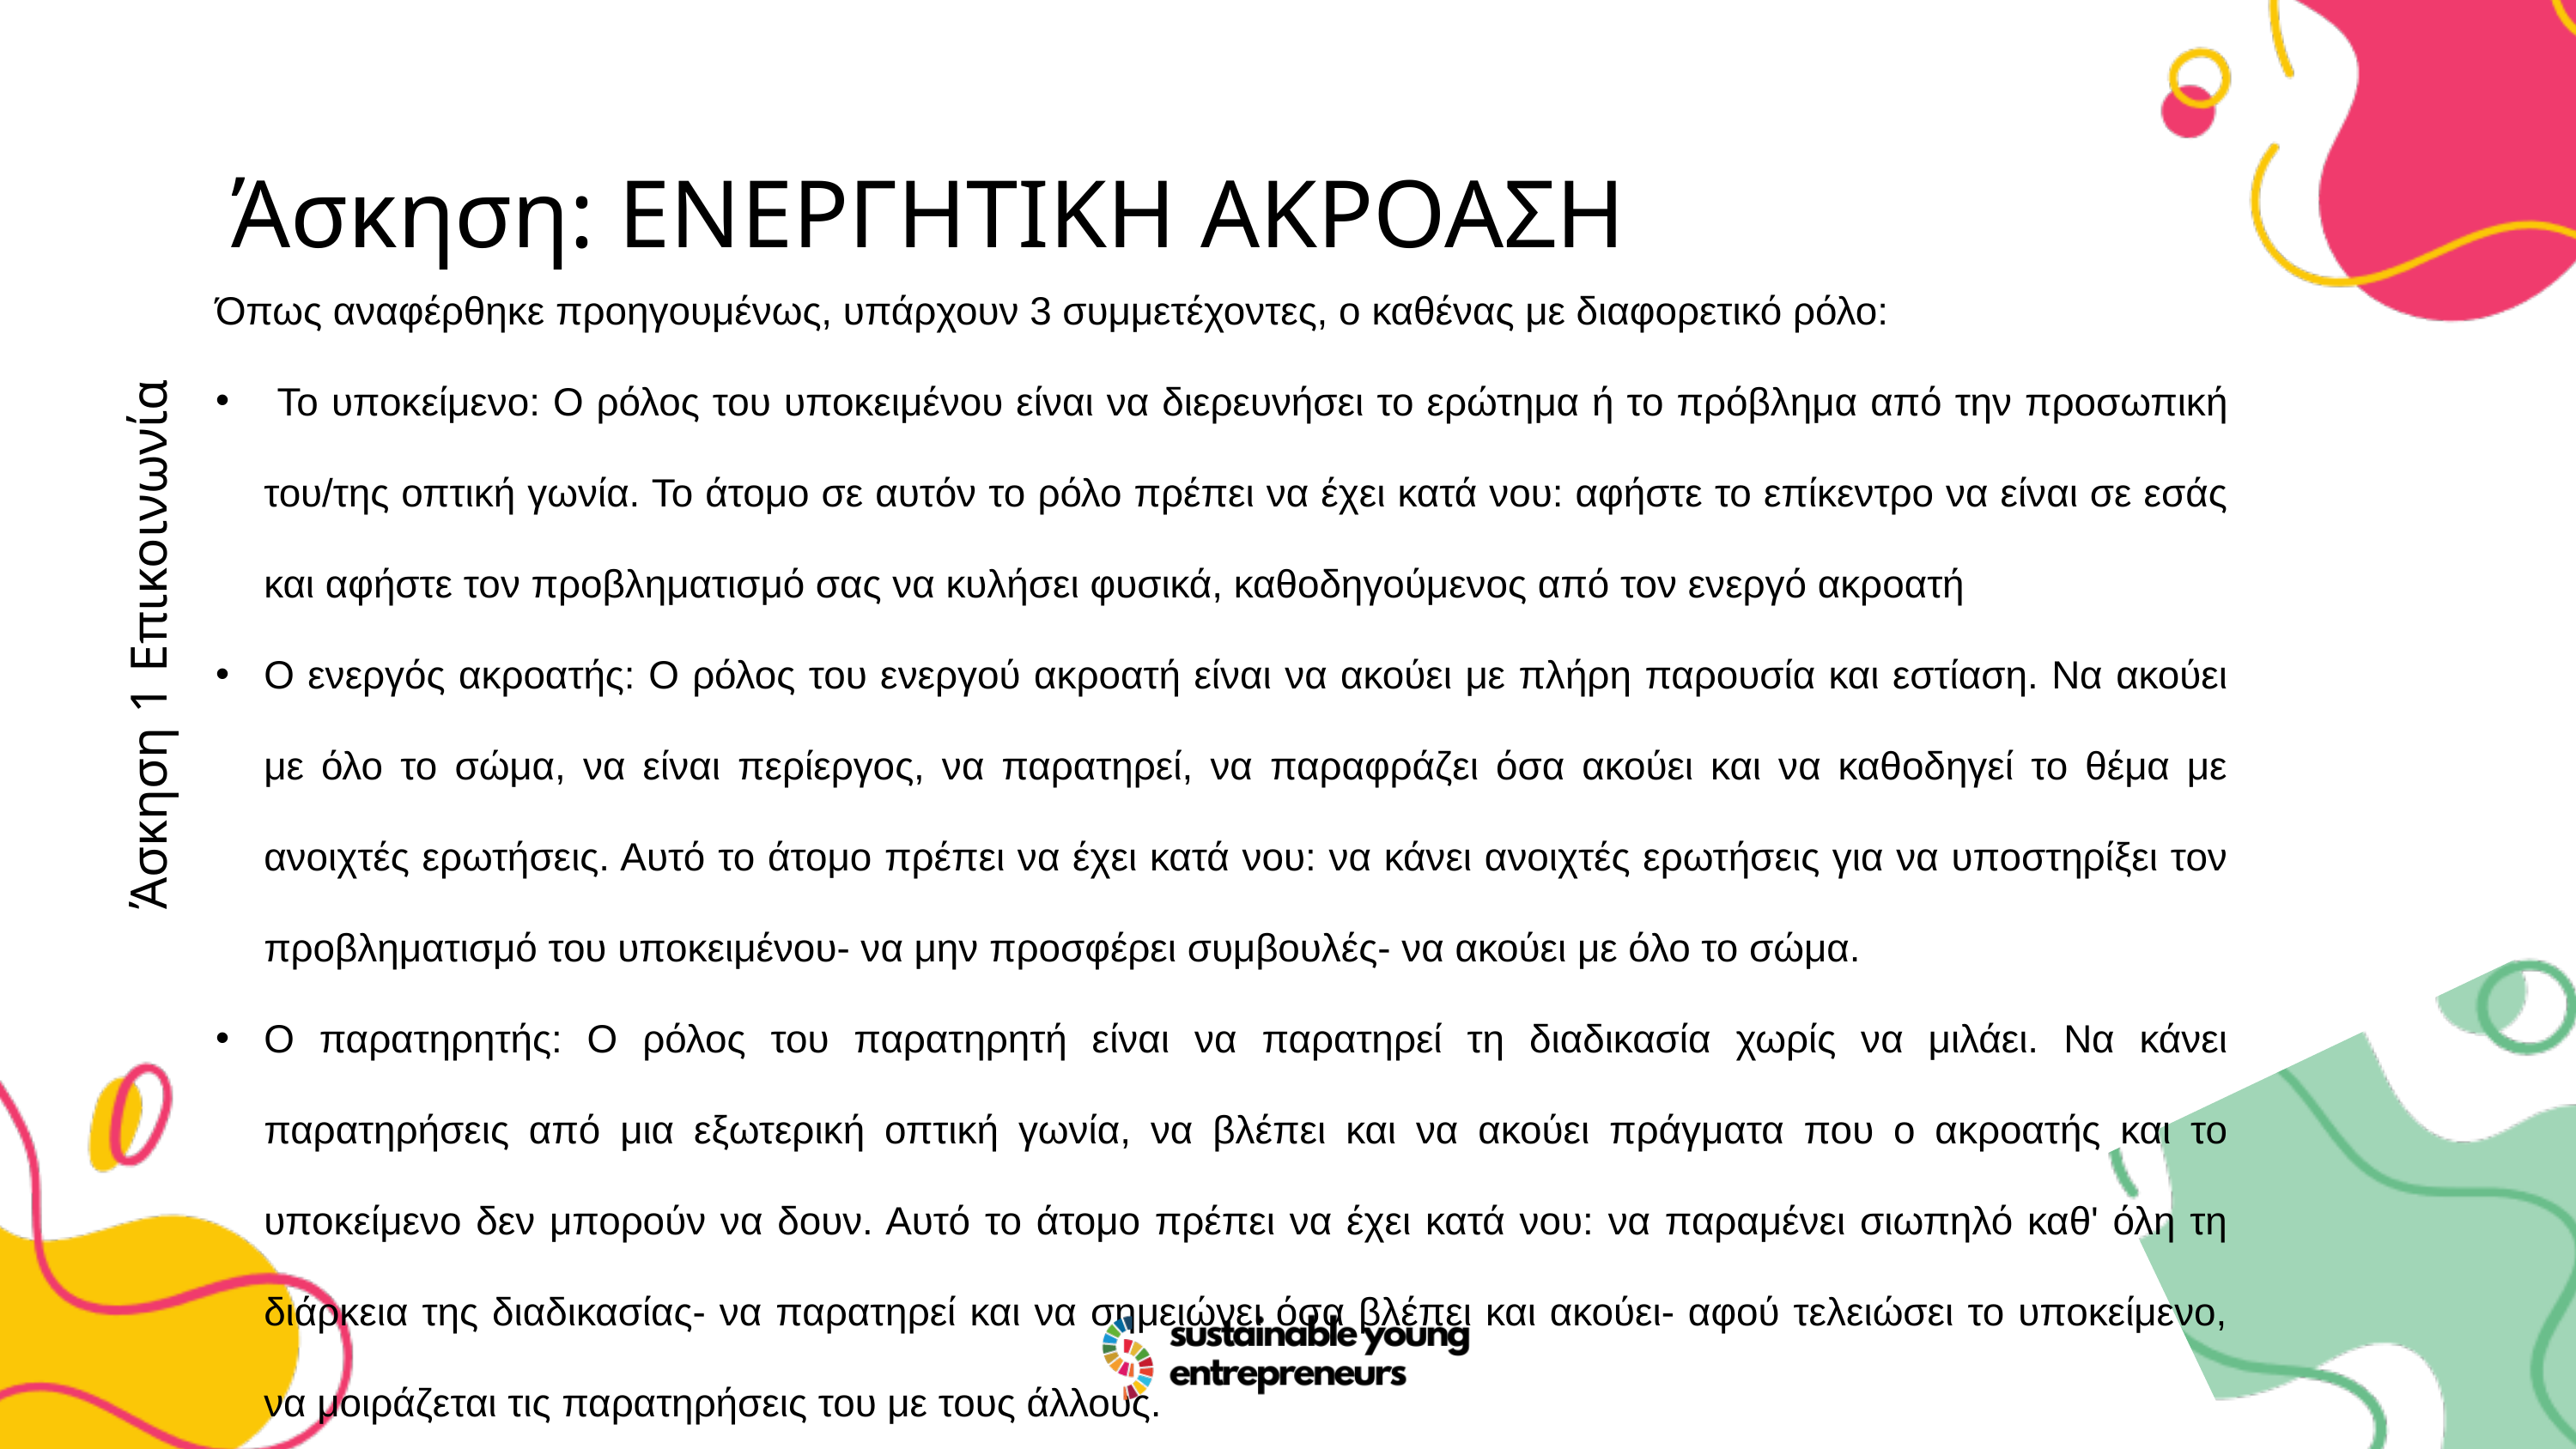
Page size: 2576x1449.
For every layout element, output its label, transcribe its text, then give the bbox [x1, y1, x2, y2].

text_box [2154, 0, 2576, 330]
text_box [0, 1014, 216, 1449]
text_box Άσκηση 1 Επικοινωνία [75, 144, 177, 1145]
text_box [2230, 930, 2576, 1449]
text_box [1086, 1303, 1490, 1416]
text_box Άσκηση: ΕΝΕΡΓΗΤΙΚΗ ΑΚΡΟΑΣΗ [0, 110, 2059, 555]
text_box Όπως αναφέρθηκε προηγουμένως, υπάρχουν 3 συμμετέχοντες, ο καθένας με διαφορετικό ρόλο: Το υποκείμενο: Ο ρόλος του υποκειμένου είναι να διερευνήσει το ερώτημα ή το πρόβλημα από την προσωπική του/της οπτική γωνία. Το άτομο σε αυτόν το ρόλο πρέπει να έχει κατά νου: αφήστε το επίκεντρο να είναι σε εσάς και αφήστε τον προβληματισμό σας να κυλήσει φυσικά, καθοδηγούμενος από τον ενεργό ακροατή Ο ενεργός ακροατής: Ο ρόλος του ενεργού ακροατή είναι να ακούει με πλήρη παρουσία και εστίαση. Να ακούει με όλο το σώμα, να είναι περίεργος, να παρατηρεί, να παραφράζει όσα ακούει και να καθοδηγεί το θέμα με ανοιχτές ερωτήσεις. Αυτό το άτομο πρέπει να έχει κατά νου: να κάνει ανοιχτές ερωτήσεις για να υποστηρίξει τον προβληματισμό του υποκειμένου- να μην προσφέρει συμβουλές- να ακούει με όλο το σώμα. Ο παρατηρητής: Ο ρόλος του παρατηρητή είναι να παρατηρεί τη διαδικασία χωρίς να μιλάει. Να κάνει παρατηρήσεις από μια εξωτερική οπτική γωνία, να βλέπει και να ακούει πράγματα που ο ακροατής και το υποκείμενο δεν μπορούν να δουν. Αυτό το άτομο πρέπει να έχει κατά νου: να παραμένει σιωπηλό καθ' όλη τη διάρκεια της διαδικασίας- να παρατηρεί και να σημειώνει όσα βλέπει και ακούει- αφού τελειώσει το υποκείμενο, να μοιράζεται τις παρατηρήσεις του με τους άλλους. [216, 241, 2230, 1449]
